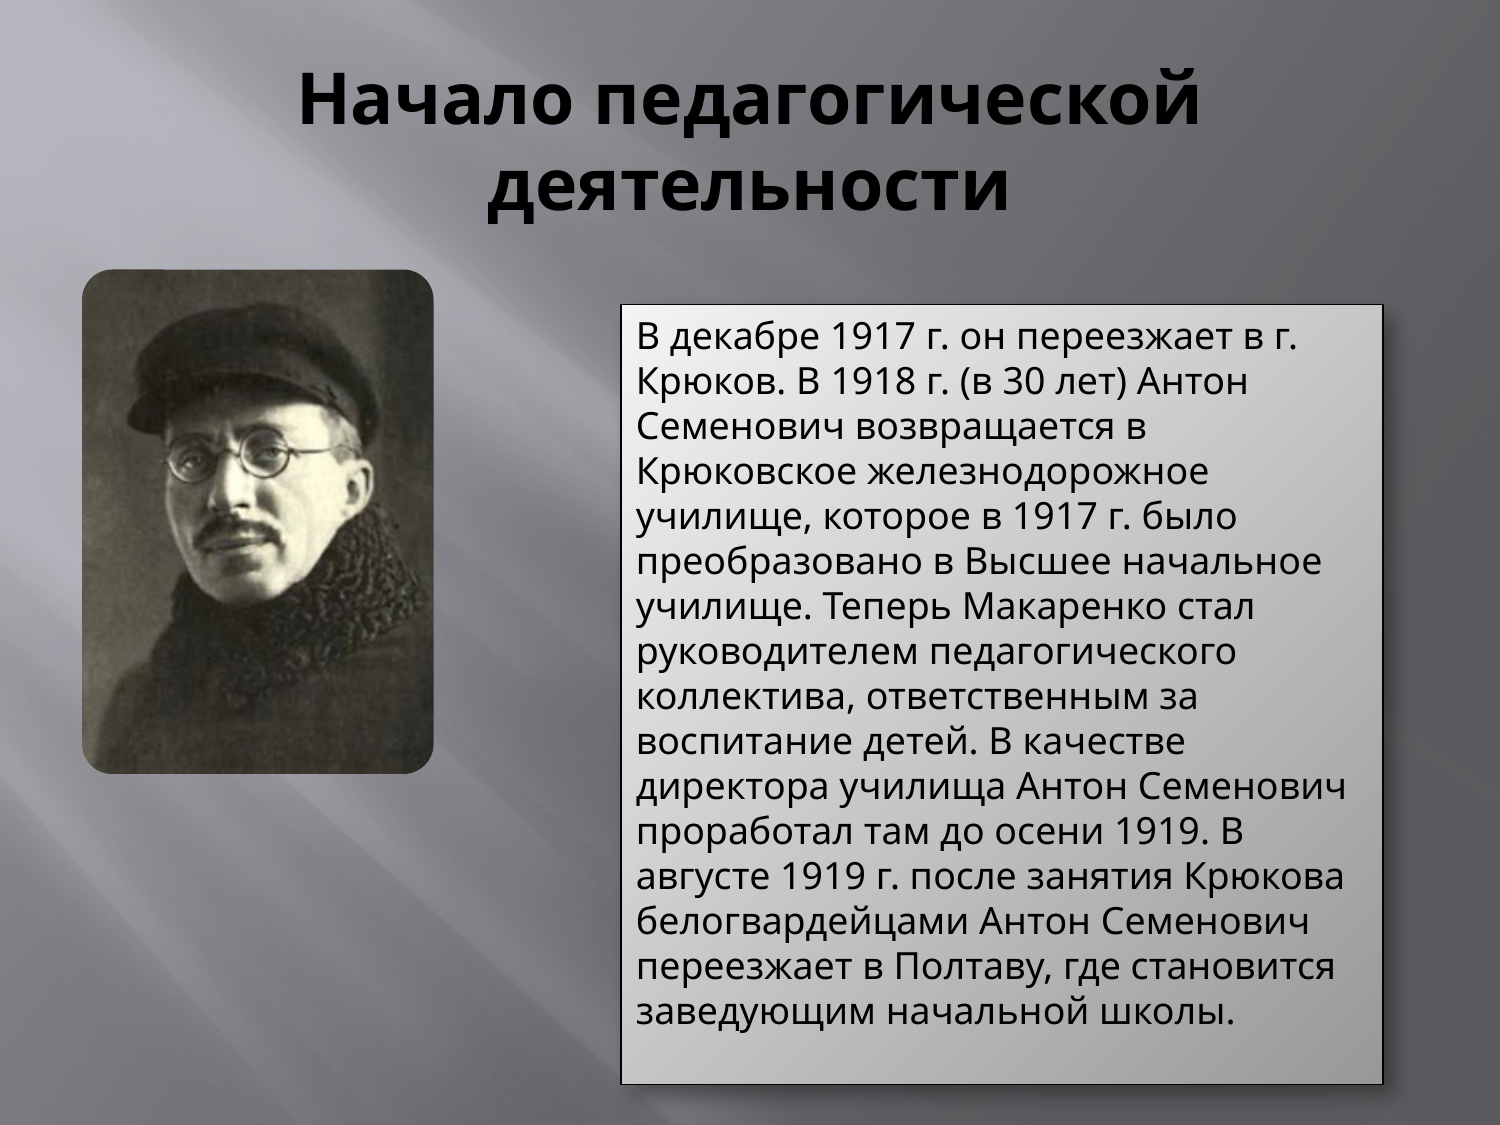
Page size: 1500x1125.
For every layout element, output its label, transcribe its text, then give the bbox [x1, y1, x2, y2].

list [81, 269, 434, 775]
title Начало педагогической деятельности [75, 45, 1425, 233]
text_box В декабре 1917 г. он переезжает в г. Крюков. В 1918 г. (в 30 лет) Антон Семенович возвращается в Крюковское железнодорожное училище, которое в 1917 г. было преобразовано в Высшее начальное училище. Теперь Макаренко стал руководителем педагогического коллектива, ответственным за воспитание детей. В качестве директора училища Антон Семенович проработал там до осени 1919. В августе 1919 г. после занятия Крюкова белогвардейцами Антон Семенович переезжает в Полтаву, где становится заведующим начальной школы. [620, 304, 1384, 1085]
